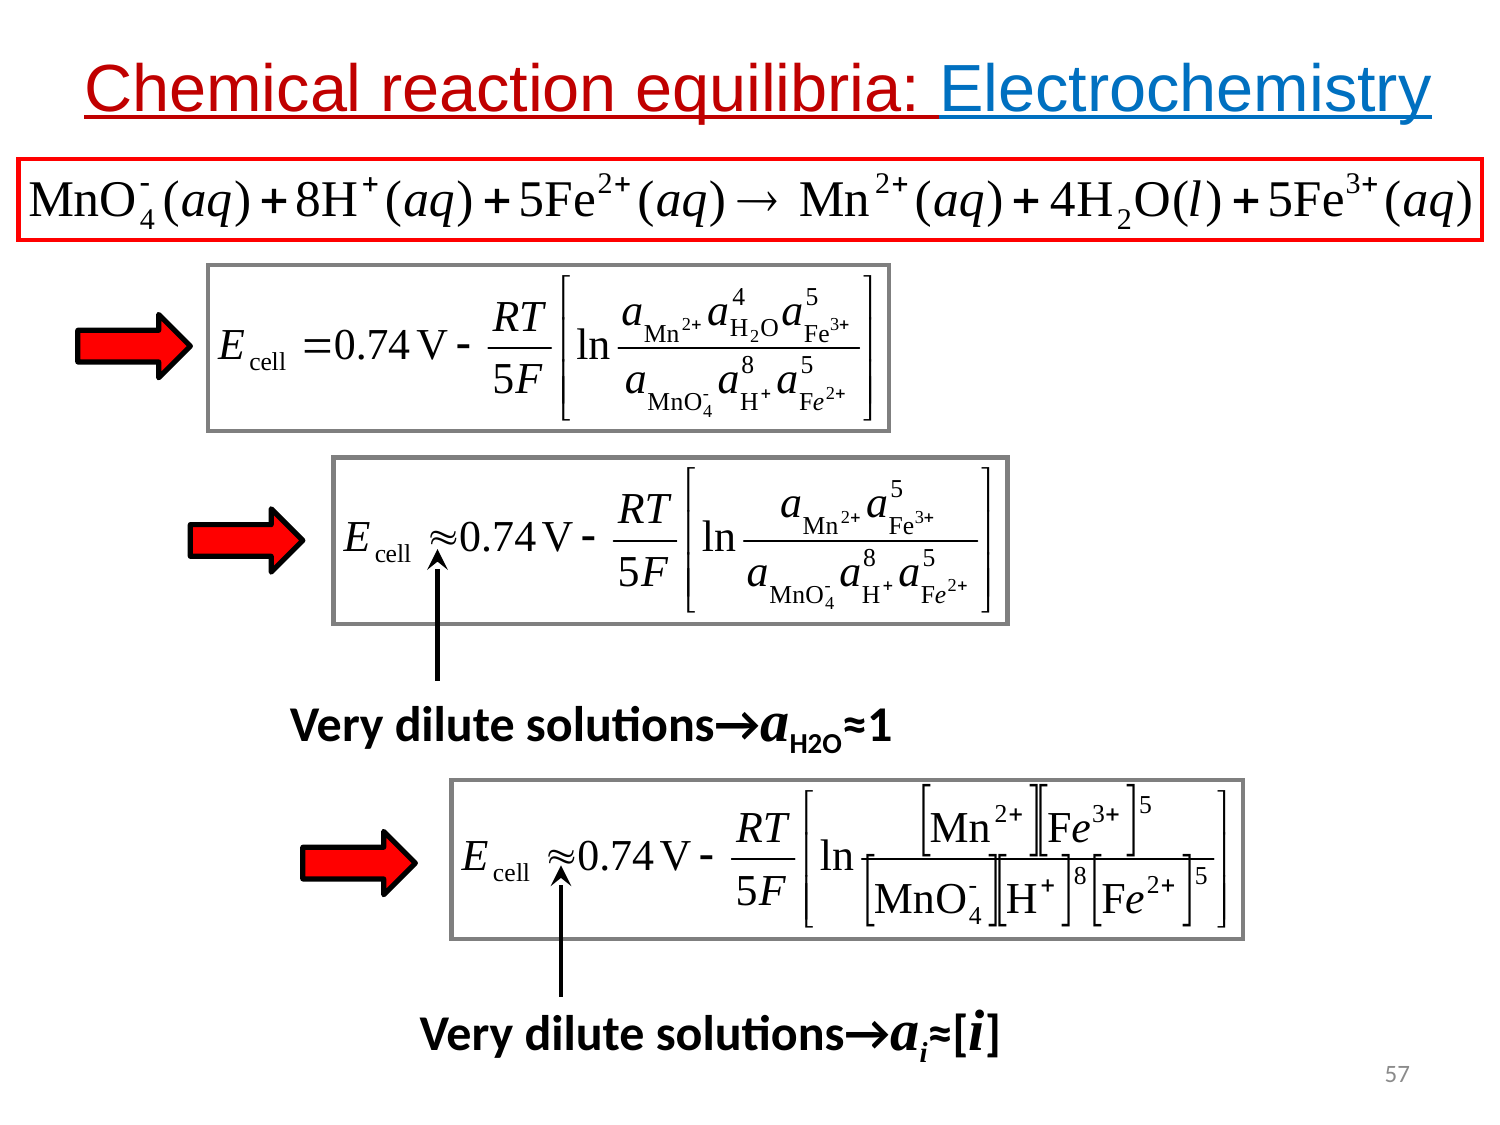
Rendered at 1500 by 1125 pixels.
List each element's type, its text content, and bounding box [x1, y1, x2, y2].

text_box [190, 508, 303, 573]
text_box [302, 831, 416, 895]
text_box Chemical reaction equilibria: Electrochemistry [69, 37, 1459, 150]
text_box [17, 452, 531, 566]
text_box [209, 266, 888, 430]
text_box [77, 314, 191, 378]
text_box Very dilute solutions→aH2O≈1 [274, 675, 928, 768]
slide_number 57 [1074, 1042, 1425, 1103]
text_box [20, 160, 1480, 239]
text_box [453, 781, 1241, 937]
text_box Very dilute solutions→ai≈[i] [404, 984, 1058, 1076]
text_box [335, 459, 1006, 622]
